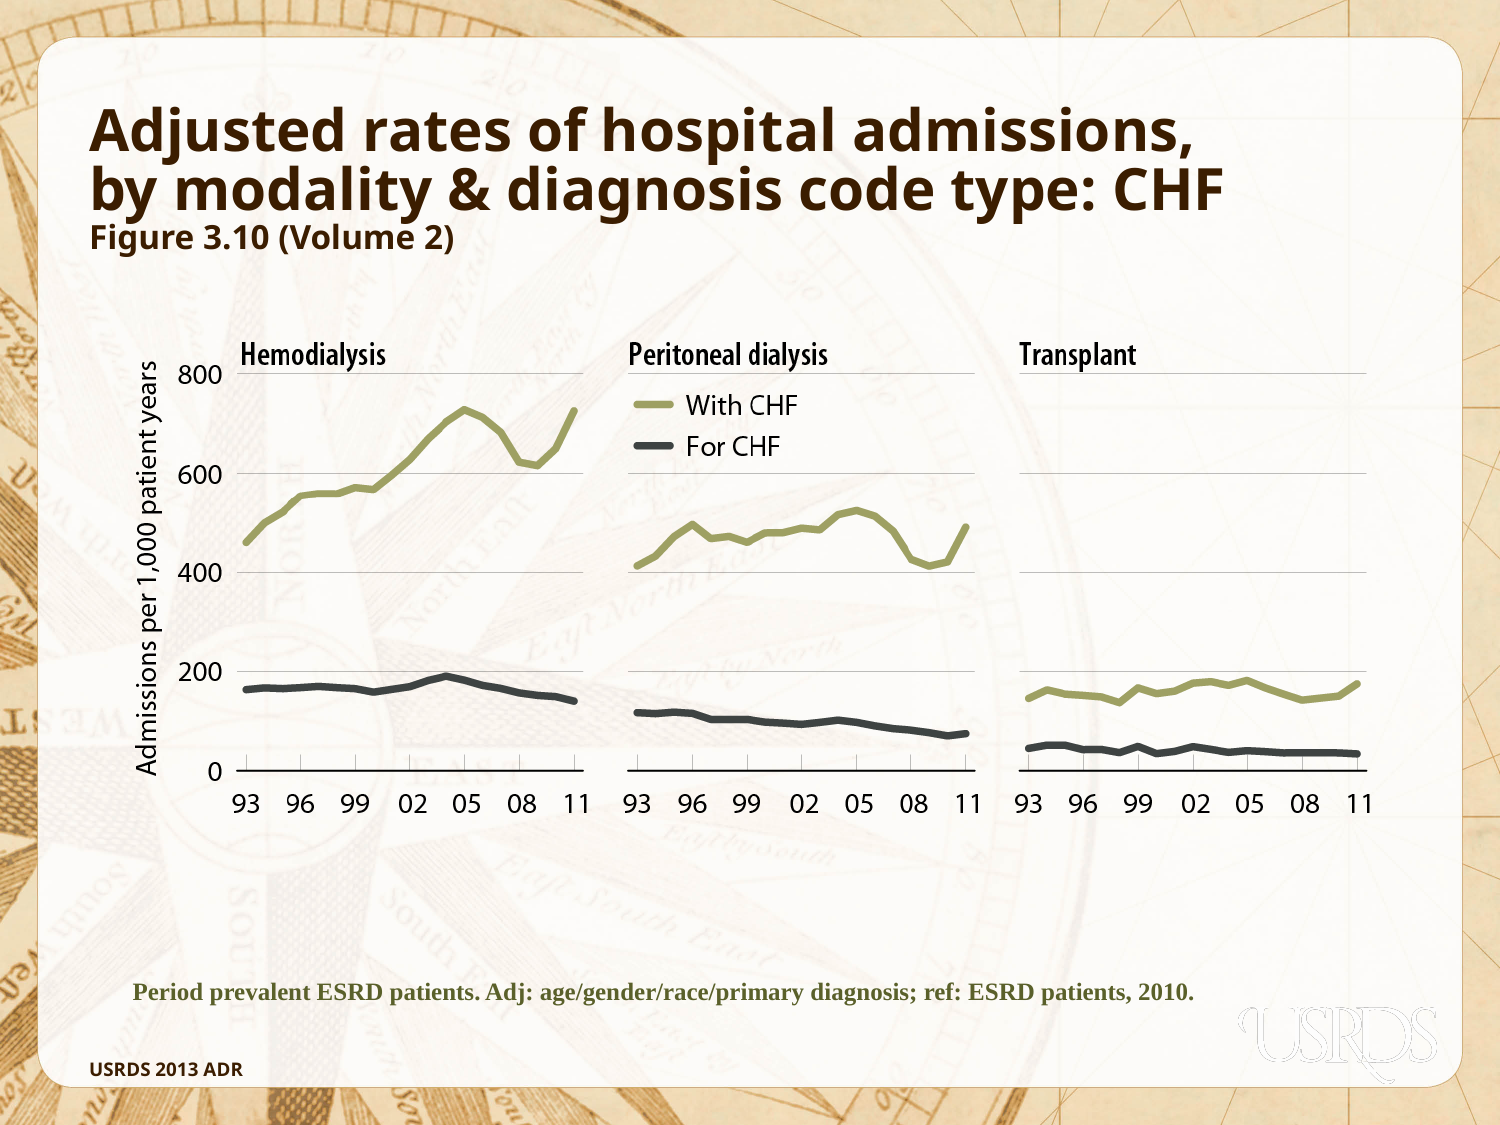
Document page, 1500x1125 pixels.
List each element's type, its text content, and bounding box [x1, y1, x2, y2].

text_box Period prevalent ESRD patients. Adj: age/gender/race/primary diagnosis; ref: ESRD patients, 2010. [132, 975, 1366, 1057]
title Adjusted rates of hospital admissions, by modality & diagnosis code type: CHF Figure 3.10 (Volume 2) [74, 45, 1425, 264]
picture [0, 0, 1500, 1125]
